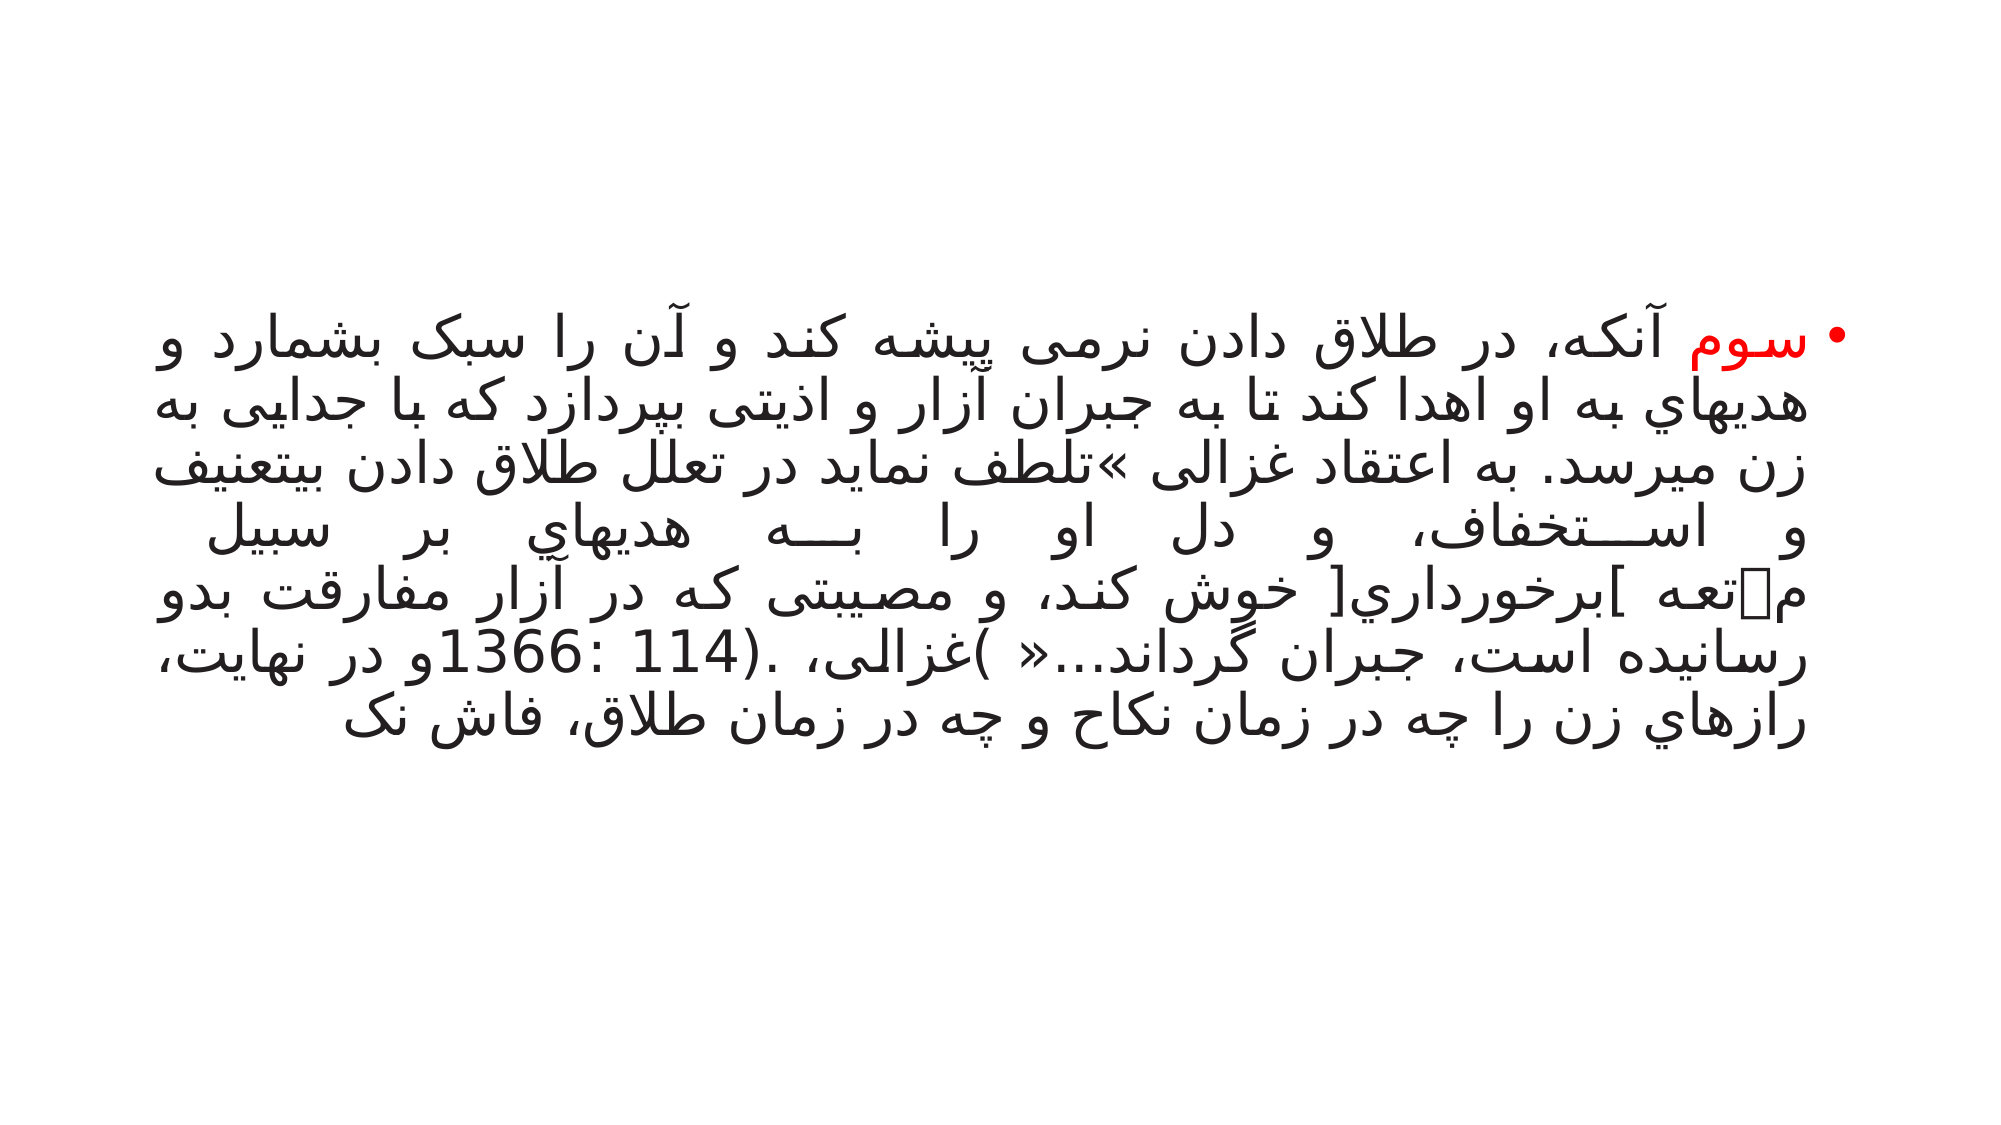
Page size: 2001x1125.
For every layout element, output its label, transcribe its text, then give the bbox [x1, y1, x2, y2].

list سوم آنکه، در طلاق دادن نرمی پیشه کند و آن را سبک بشمارد و هدیهاي به او اهدا کند تا به جبران آزار و اذیتی بپردازد که با جدایی به زن میرسد. به اعتقاد غزالی »تلطف نماید در تعلل طلاق دادن بیتعنیف و استخفاف، و دل او را به هدیهاي بر سبیل متعه ]برخورداري[ خوش کند، و مصیبتی که در آزار مفارقت بدو رسانیده است، جبران گرداند...« )غزالی، .(114 :1366و در نهایت، رازهاي زن را چه در زمان نکاح و چه در زمان طلاق، فاش نک [137, 299, 1863, 1014]
